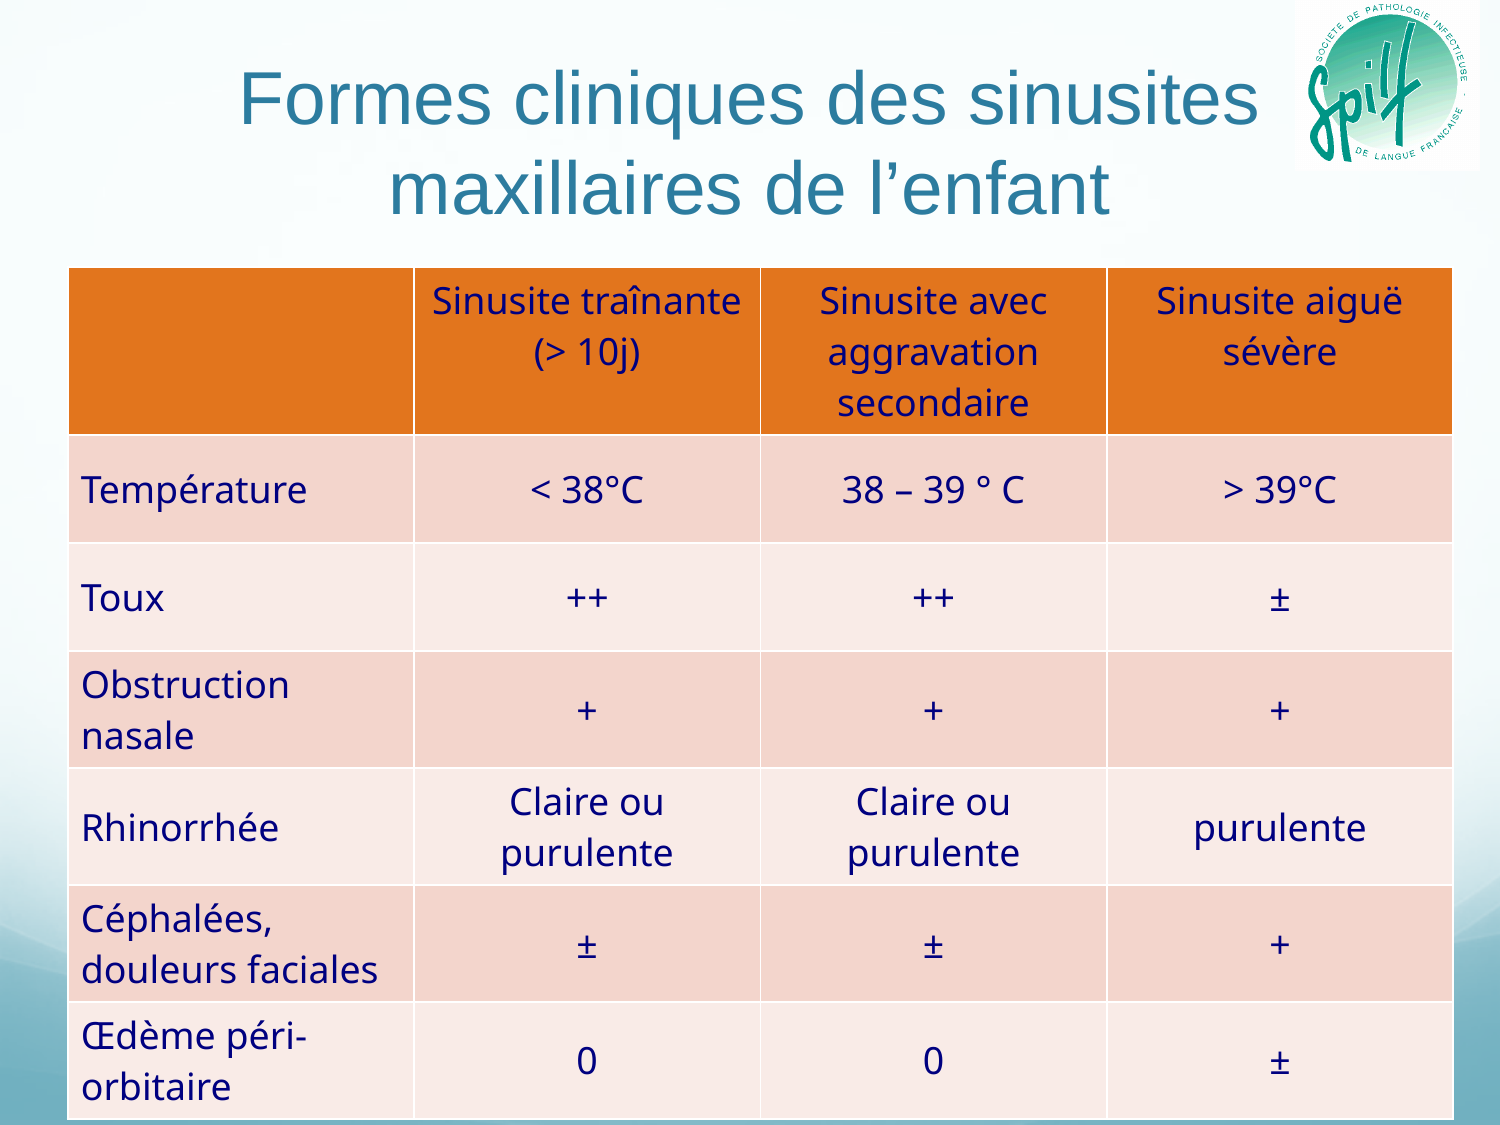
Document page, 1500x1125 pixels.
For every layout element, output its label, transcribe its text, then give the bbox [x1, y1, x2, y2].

table_cell > 39°C [1108, 436, 1452, 542]
table_header Sinusite aiguë sévère [1108, 268, 1452, 434]
table_header Sinusite avec aggravation secondaire [761, 268, 1106, 434]
table_cell purulente [1108, 769, 1452, 884]
title Formes cliniques des sinusites maxillaires de l’enfant [90, 17, 1410, 237]
table_cell + [415, 652, 760, 767]
table_cell 38 – 39 ° C [761, 436, 1106, 542]
table_cell + [761, 652, 1106, 767]
table_cell Claire ou purulente [761, 769, 1106, 884]
table_cell Claire ou purulente [415, 769, 760, 884]
table_cell Toux [69, 544, 413, 650]
table_cell 0 [415, 1003, 760, 1118]
picture [1295, 0, 1480, 171]
table_cell ± [761, 886, 1106, 1001]
table_cell 0 [761, 1003, 1106, 1118]
table_cell + [1108, 886, 1452, 1001]
table_cell Céphalées, douleurs faciales [69, 886, 413, 1001]
table_cell Rhinorrhée [69, 769, 413, 884]
table_cell ± [1108, 1003, 1452, 1118]
table_cell Température [69, 436, 413, 542]
table_header Sinusite traînante (> 10j) [415, 268, 760, 434]
table_cell < 38°C [415, 436, 760, 542]
table_cell ± [1108, 544, 1452, 650]
table_cell Œdème péri-orbitaire [69, 1003, 413, 1118]
table_cell ± [415, 886, 760, 1001]
table_header [69, 268, 413, 434]
table_cell + [1108, 652, 1452, 767]
table_cell ++ [415, 544, 760, 650]
table_cell ++ [761, 544, 1106, 650]
table_cell Obstruction nasale [69, 652, 413, 767]
